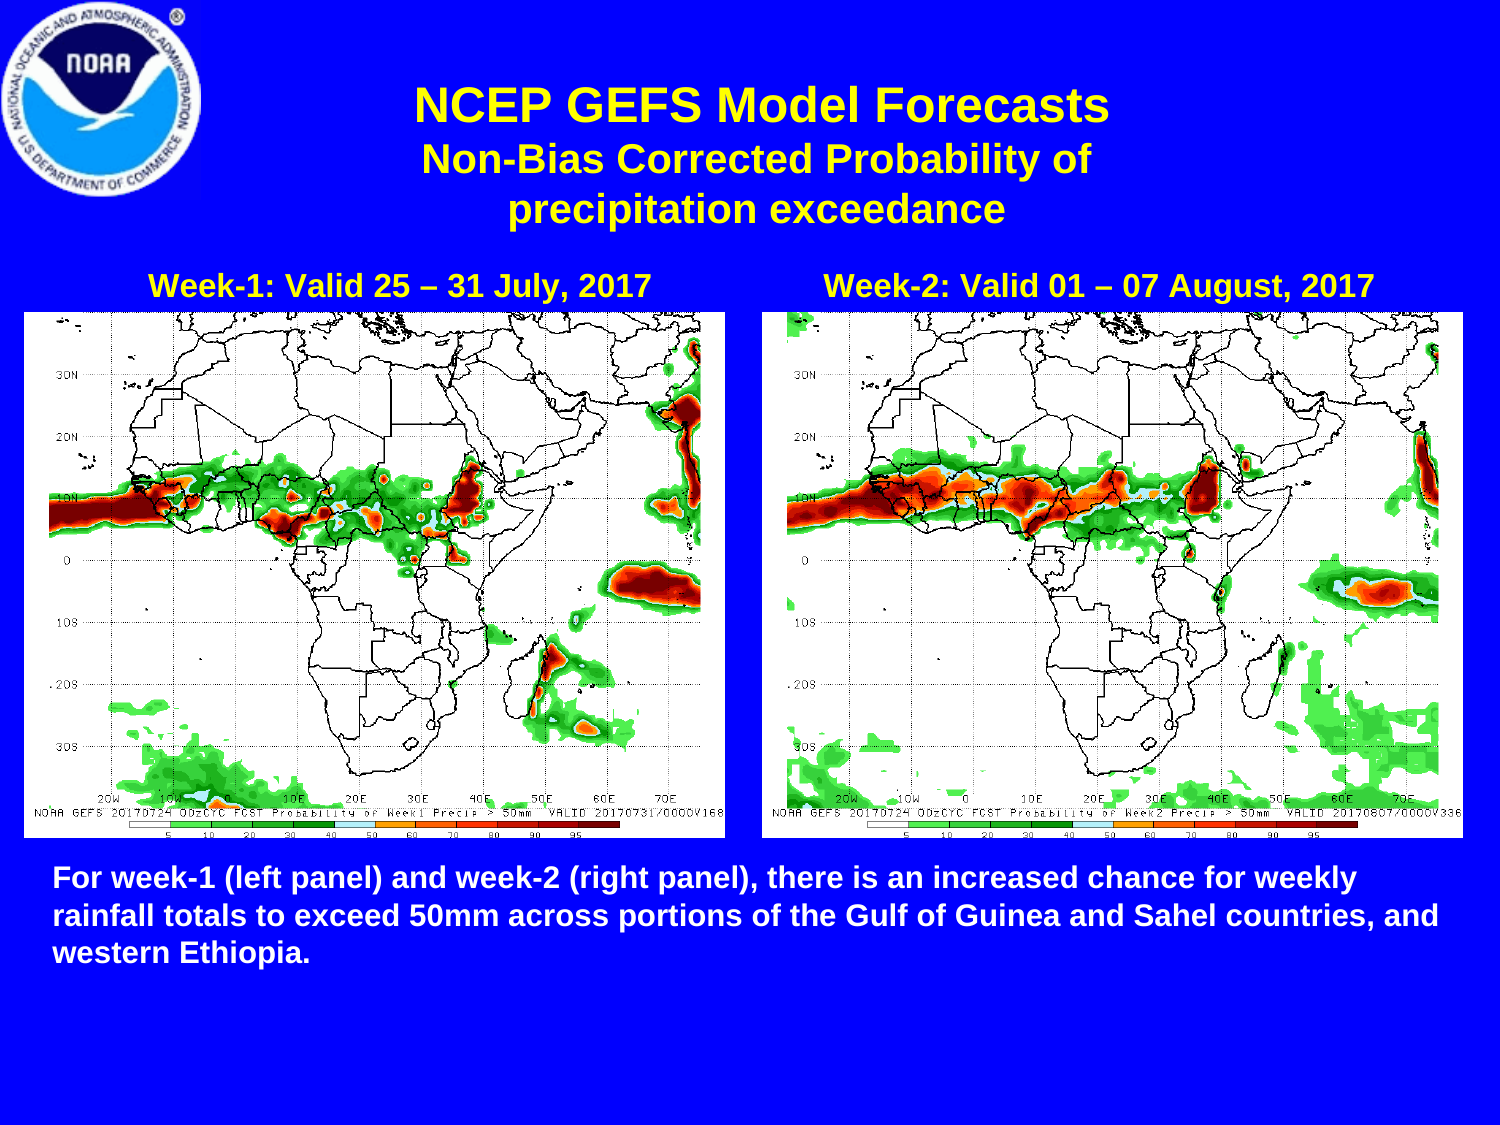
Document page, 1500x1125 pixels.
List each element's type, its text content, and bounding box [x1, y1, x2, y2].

text_box Week-2: Valid 01 – 07 August, 2017 [810, 256, 1389, 312]
text_box NCEP GEFS Model Forecasts Non-Bias Corrected Probability of precipitation exceedance [112, 29, 1413, 275]
text_box For week-1 (left panel) and week-2 (right panel), there is an increased chance for weekly rainfall totals to exceed 50mm across portions of the Gulf of Guinea and Sahel countries, and western Ethiopia. [37, 849, 1475, 978]
picture [0, 0, 200, 200]
picture [762, 312, 1463, 838]
picture [24, 312, 725, 838]
text_box Week-1: Valid 25 – 31 July, 2017 [135, 256, 666, 312]
